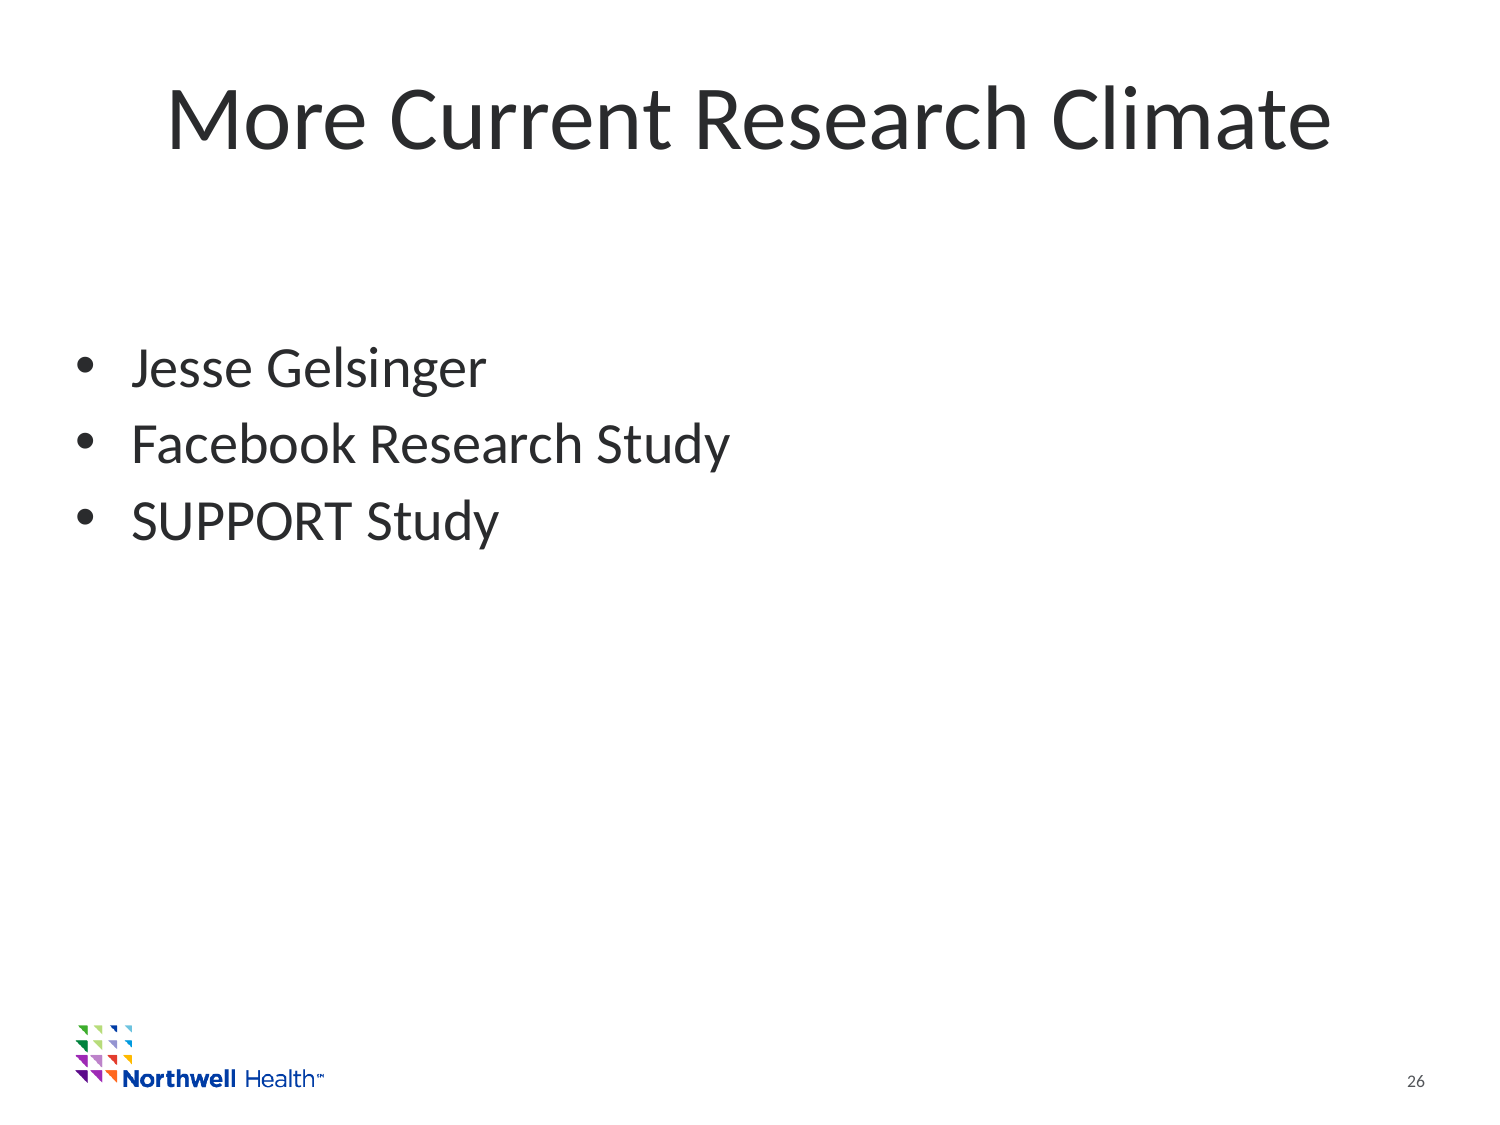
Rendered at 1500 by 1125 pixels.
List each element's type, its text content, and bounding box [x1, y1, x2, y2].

list Jesse Gelsinger Facebook Research Study SUPPORT Study [75, 253, 1425, 975]
title More Current Research Climate [75, 57, 1426, 211]
slide_number 26 [1303, 1045, 1425, 1092]
picture [69, 1019, 329, 1093]
